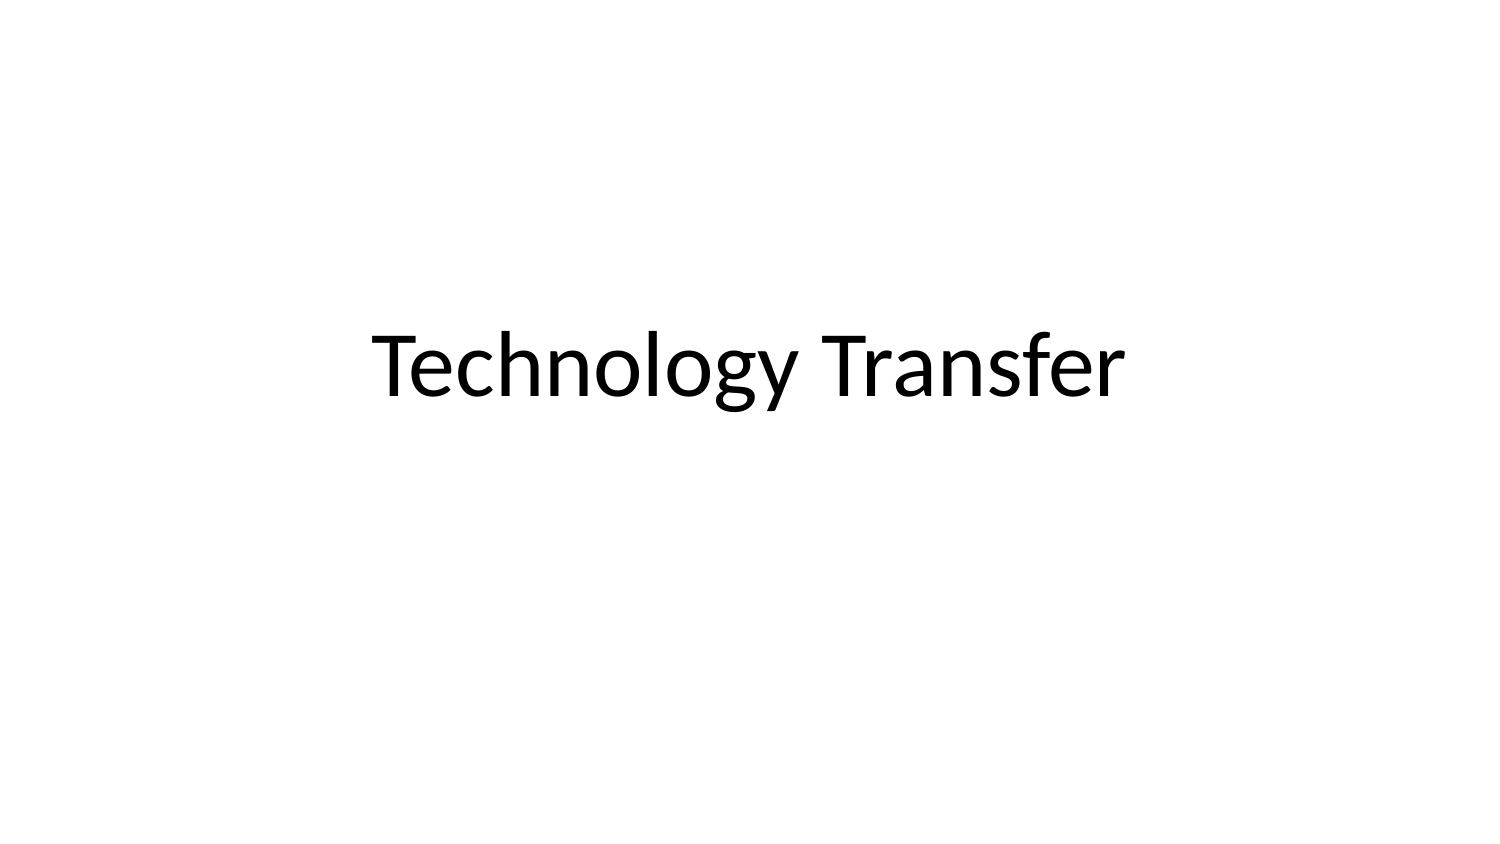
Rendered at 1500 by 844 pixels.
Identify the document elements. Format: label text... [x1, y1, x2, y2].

title Technology Transfer [187, 138, 1313, 432]
